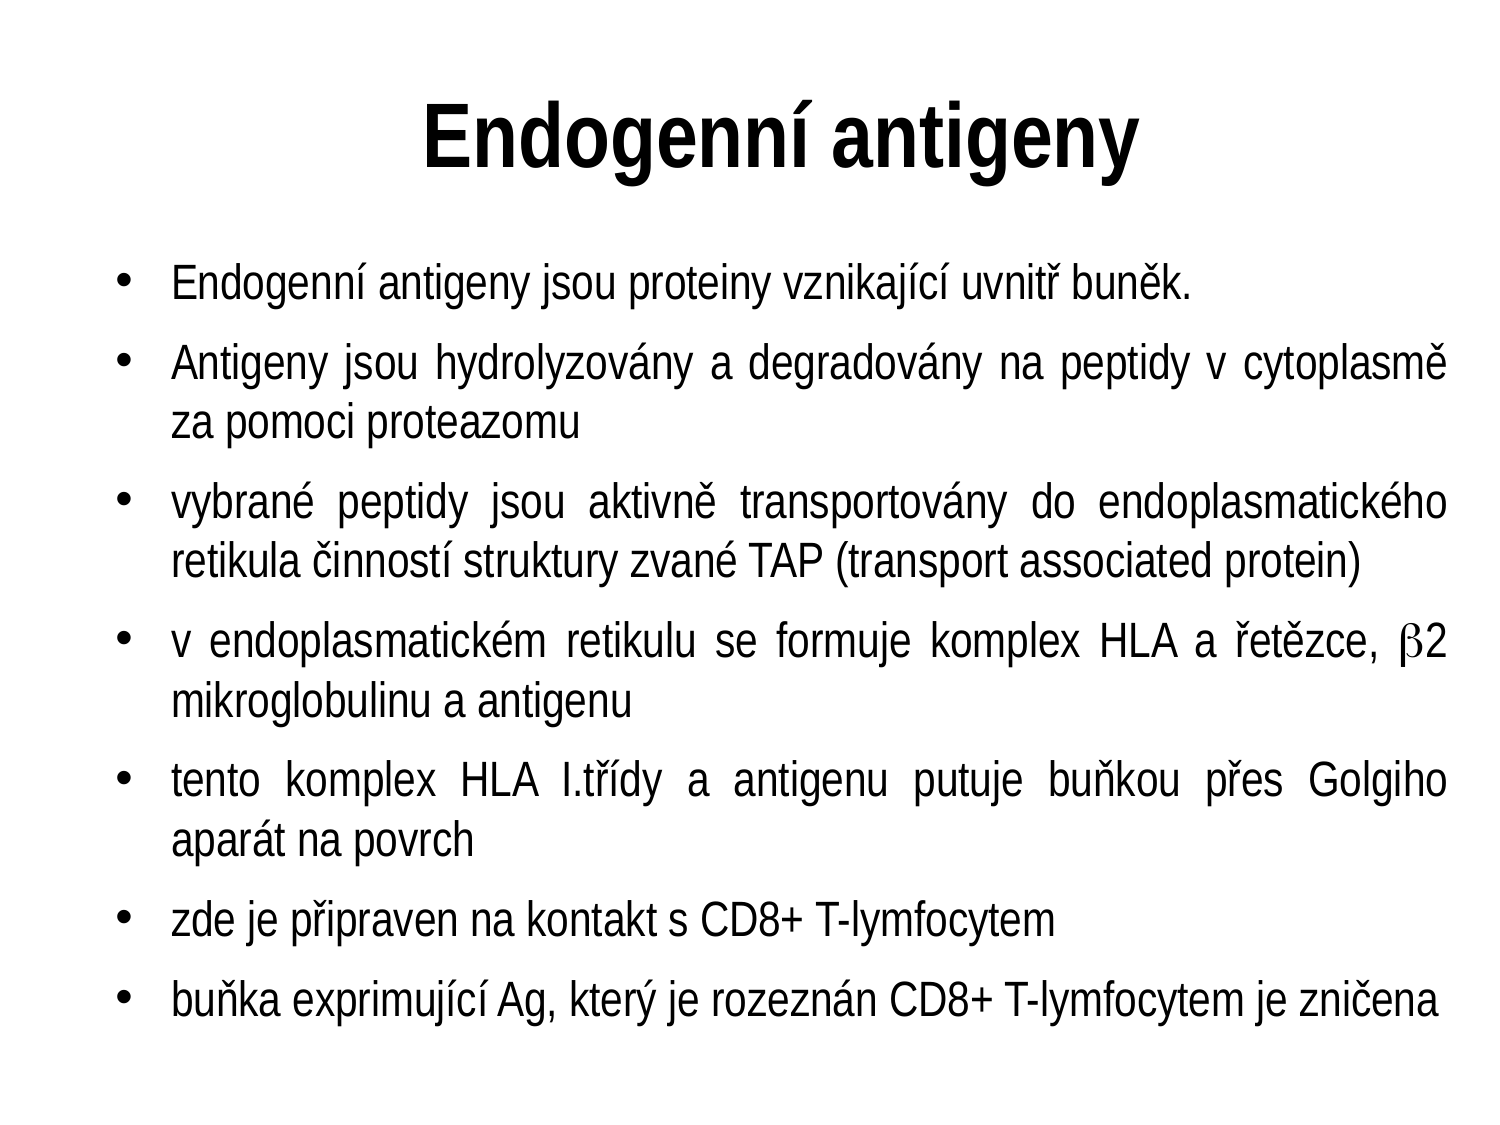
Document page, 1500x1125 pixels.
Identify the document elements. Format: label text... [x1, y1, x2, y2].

title Endogenní antigeny [76, 37, 1488, 225]
list Endogenní antigeny jsou proteiny vznikající uvnitř buněk. Antigeny jsou hydrolyzovány a degradovány na peptidy v cytoplasmě za pomoci proteazomu vybrané peptidy jsou aktivně transportovány do endoplasmatického retikula činností struktury zvané TAP (transport associated protein) v endoplasmatickém retikulu se formuje komplex HLA a řetězce, b2 mikroglobulinu a antigenu tento komplex HLA I.třídy a antigenu putuje buňkou přes Golgiho aparát na povrch zde je připraven na kontakt s CD8+ T-lymfocytem buňka exprimující Ag, který je rozeznán CD8+ T-lymfocytem je zničena [100, 187, 1463, 1113]
